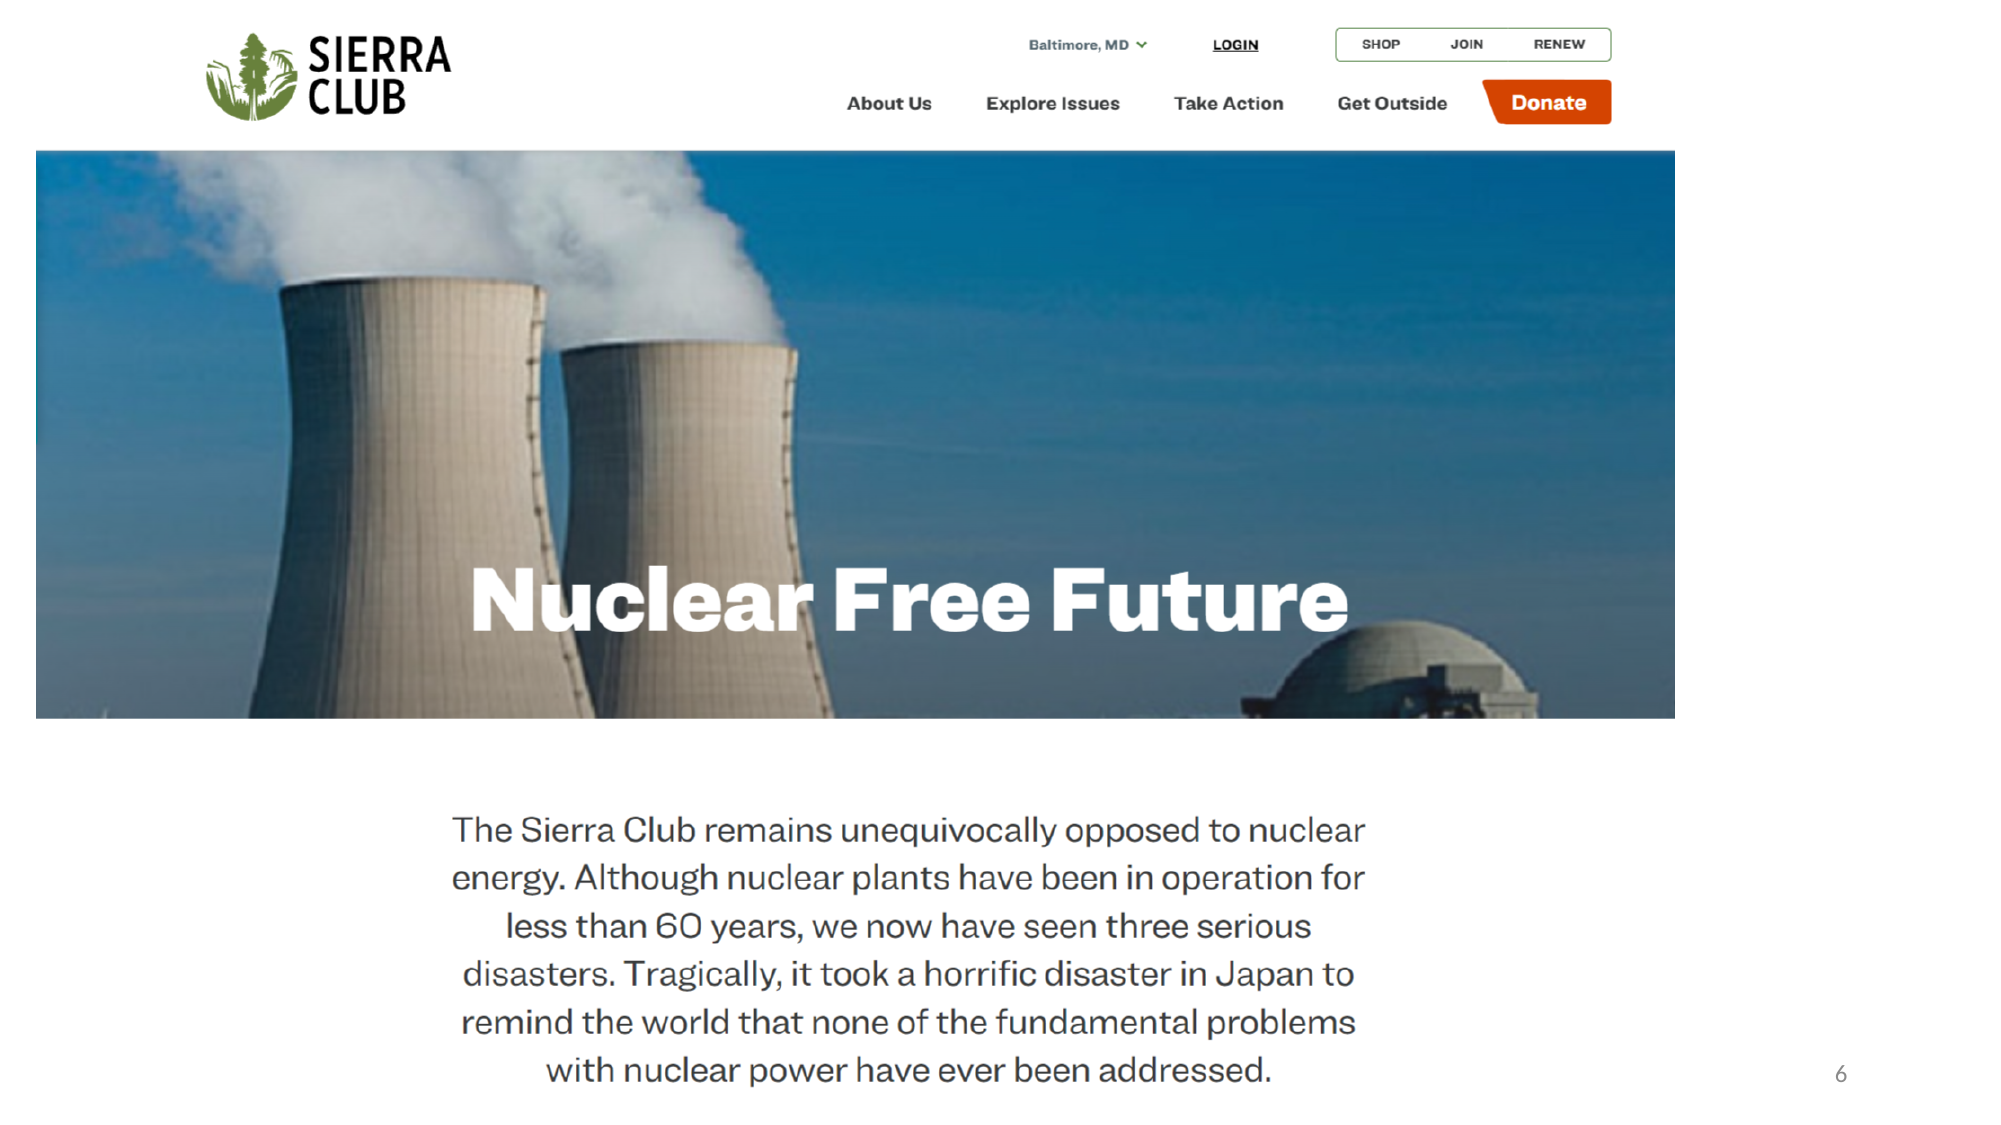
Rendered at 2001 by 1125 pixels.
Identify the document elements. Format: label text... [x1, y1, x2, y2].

slide_number 6 [1675, 1042, 1863, 1103]
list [36, 18, 1675, 1112]
